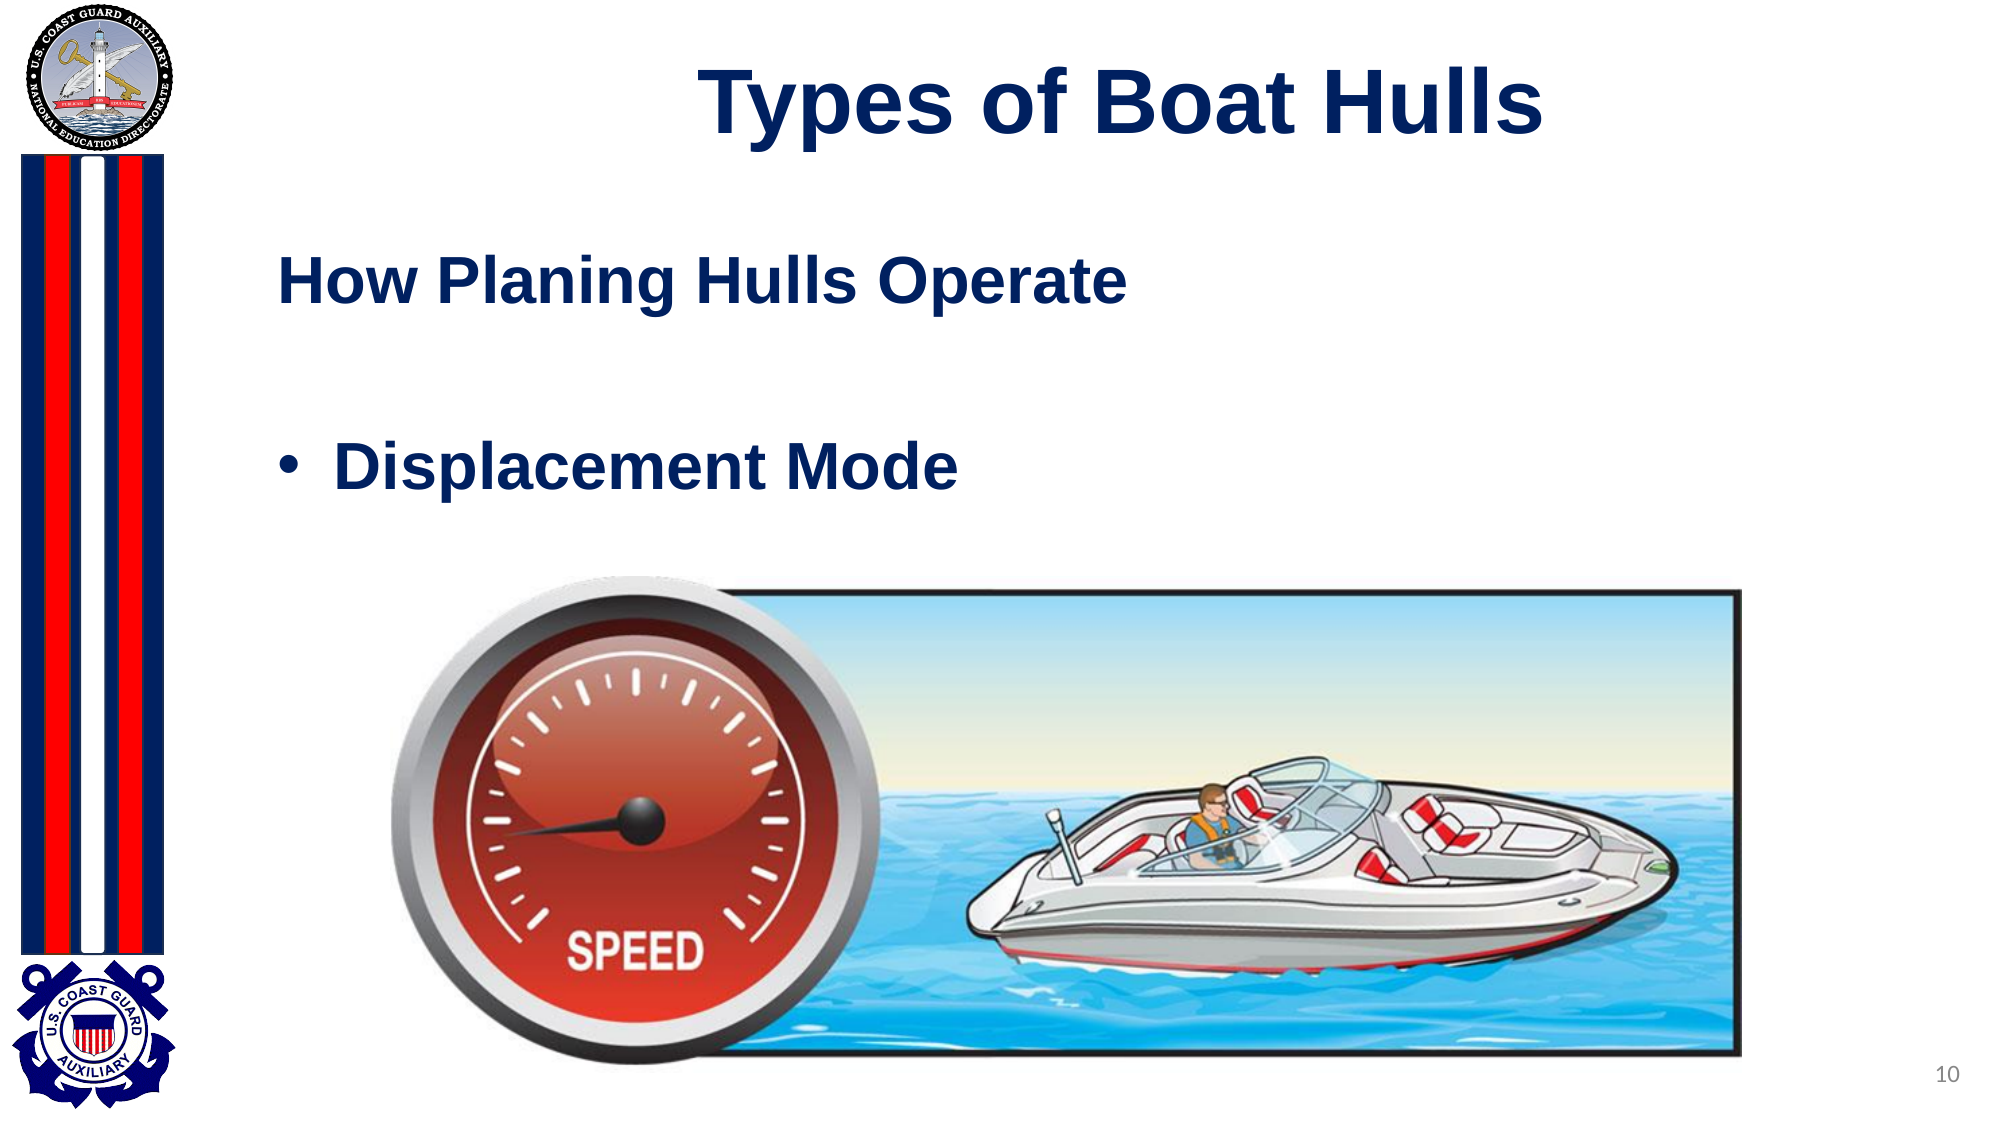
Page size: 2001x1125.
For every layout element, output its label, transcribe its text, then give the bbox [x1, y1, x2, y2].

text_box How Planing Hulls Operate Displacement Mode [262, 228, 1965, 511]
picture [390, 575, 1743, 1073]
picture [21, 0, 178, 156]
title Types of Boat Hulls [279, 19, 1965, 161]
slide_number ‹#› [1837, 1042, 1975, 1103]
picture [0, 941, 189, 1123]
